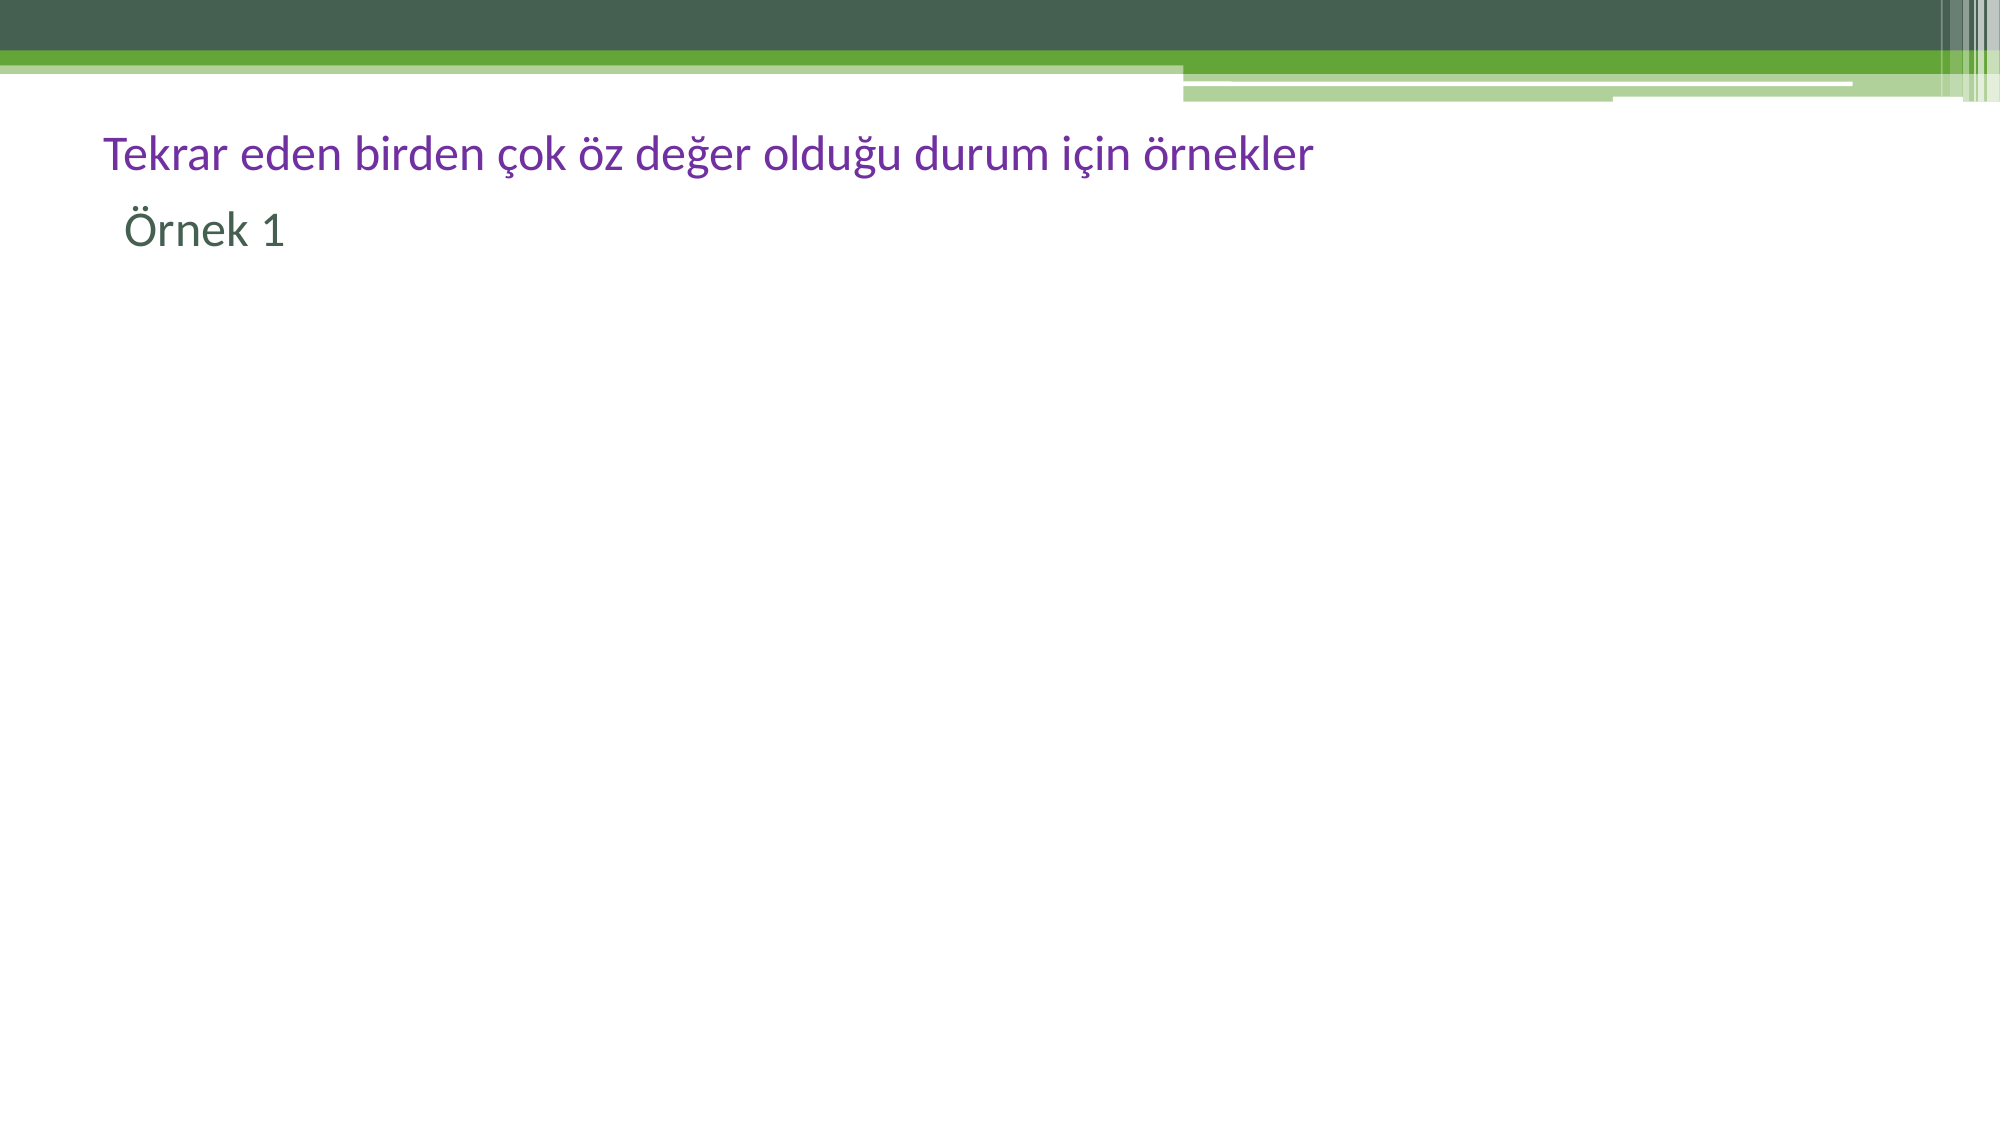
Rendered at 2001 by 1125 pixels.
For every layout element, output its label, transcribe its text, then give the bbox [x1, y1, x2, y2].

title Tekrar eden birden çok öz değer olduğu durum için örnekler [88, 112, 1889, 189]
